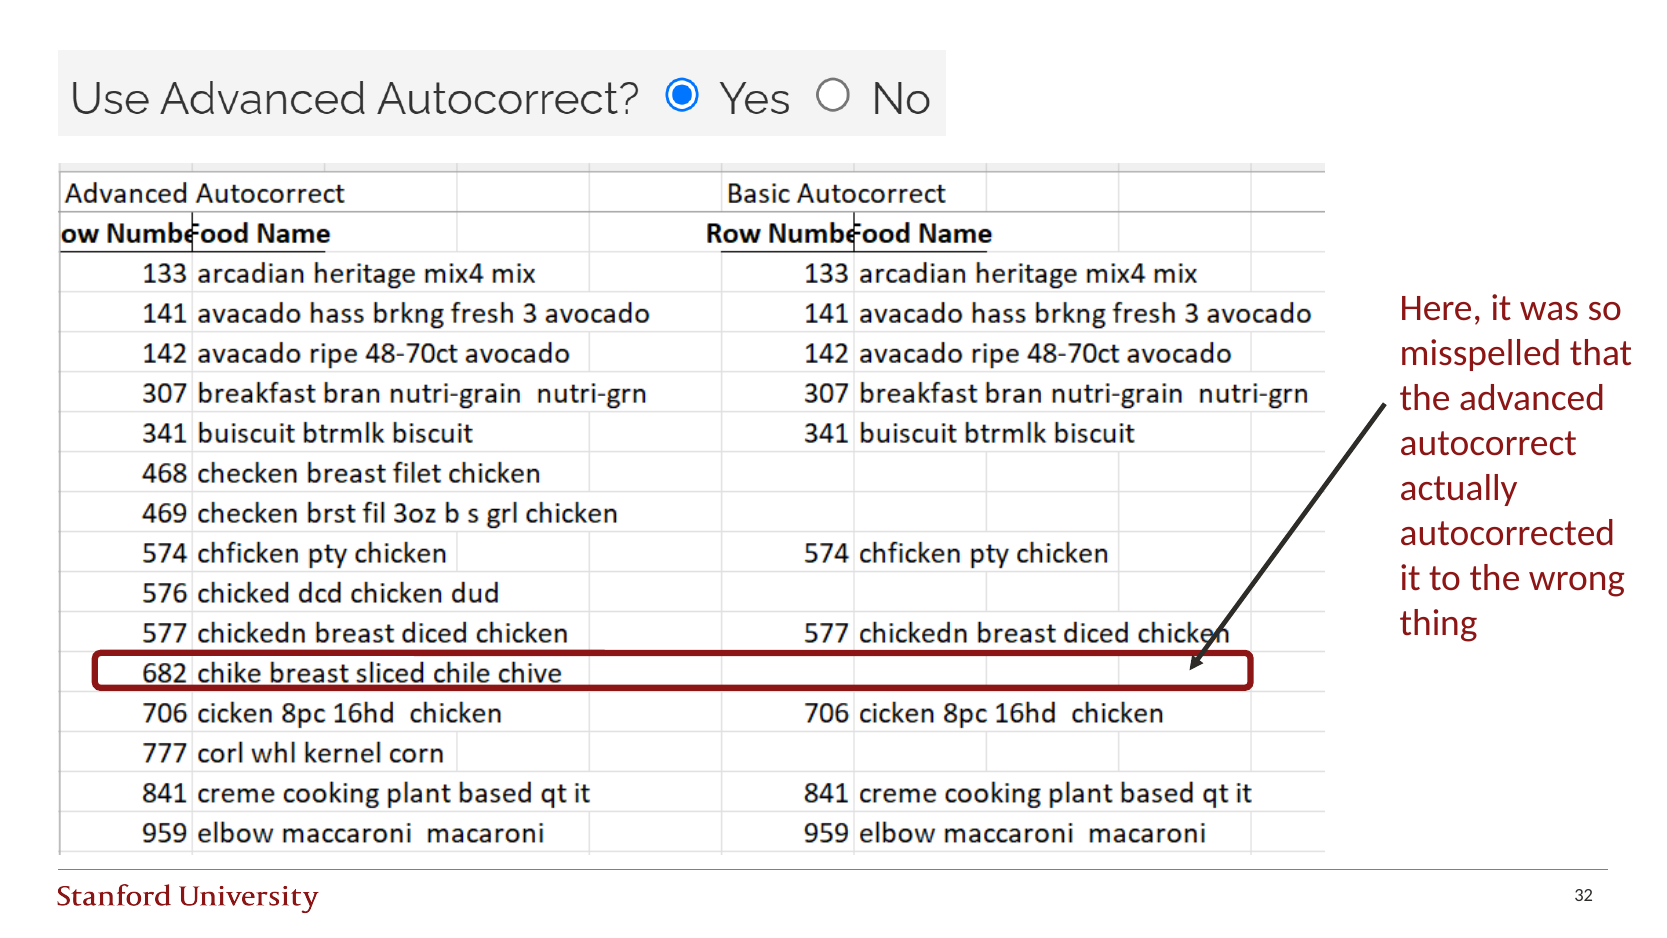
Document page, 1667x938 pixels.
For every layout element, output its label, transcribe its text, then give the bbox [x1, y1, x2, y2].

picture [58, 50, 946, 136]
picture [42, 870, 334, 927]
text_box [1189, 403, 1385, 671]
slide_number 32 [1233, 868, 1609, 919]
picture [58, 163, 1325, 855]
text_box Here, it was so misspelled that the advanced autocorrect actually autocorrected it to the wrong thing [1384, 275, 1649, 651]
